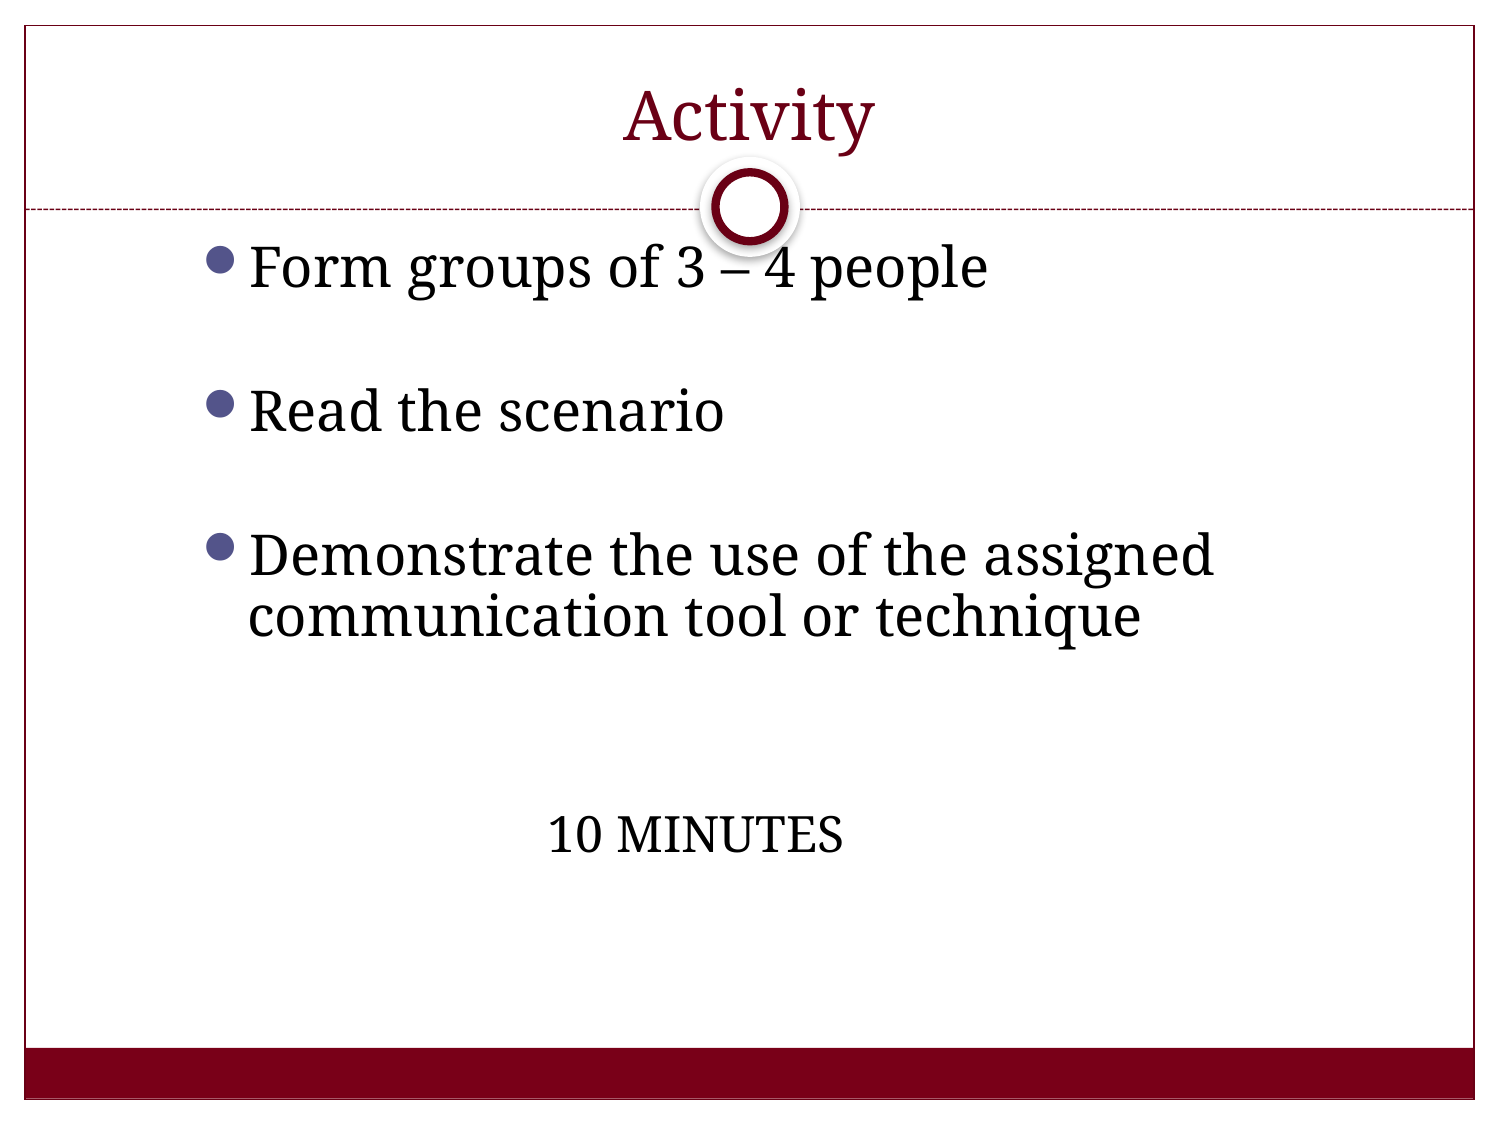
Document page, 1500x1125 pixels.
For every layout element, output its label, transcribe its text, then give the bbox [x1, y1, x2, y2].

list Form groups of 3 – 4 people Read the scenario Demonstrate the use of the assigned communication tool or technique 10 Minutes [187, 231, 1300, 888]
title Activity [49, 37, 1450, 162]
